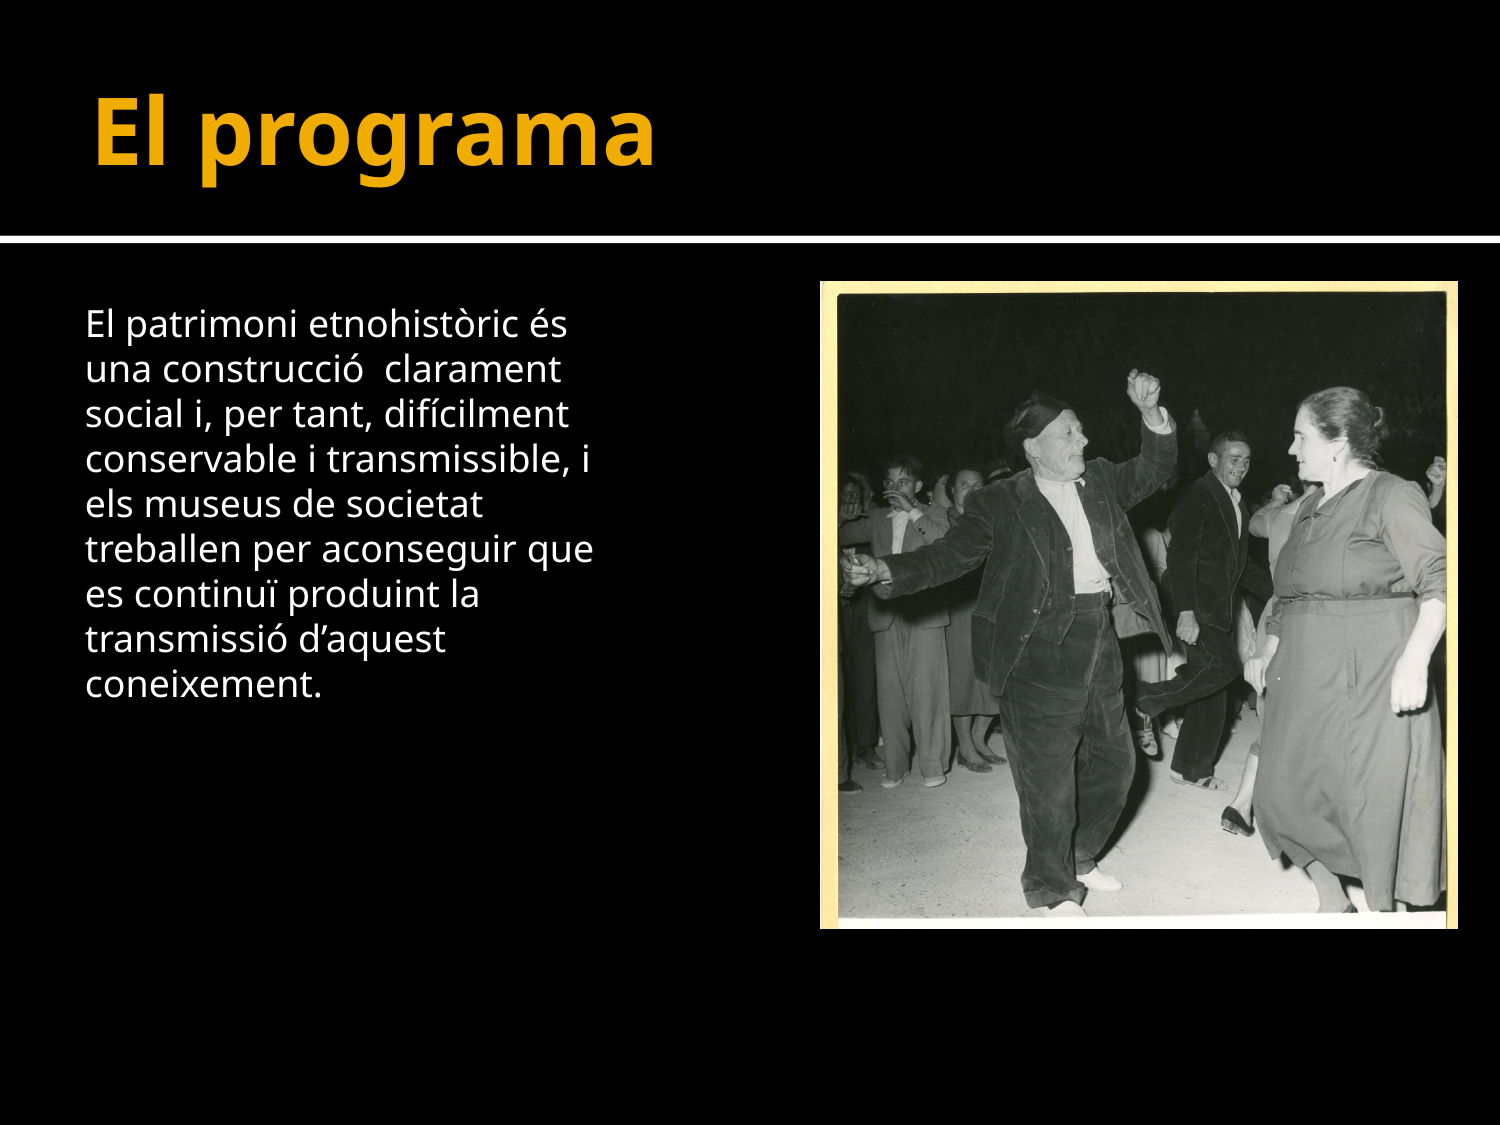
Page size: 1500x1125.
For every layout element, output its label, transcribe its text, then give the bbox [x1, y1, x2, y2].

title El programa [75, 25, 1425, 231]
text_box El patrimoni etnohistòric és una construcció clarament social i, per tant, difícilment conservable i transmissible, i els museus de societat treballen per aconseguir que es continuï produint la transmissió d’aquest coneixement. [70, 292, 622, 803]
picture [820, 281, 1458, 929]
